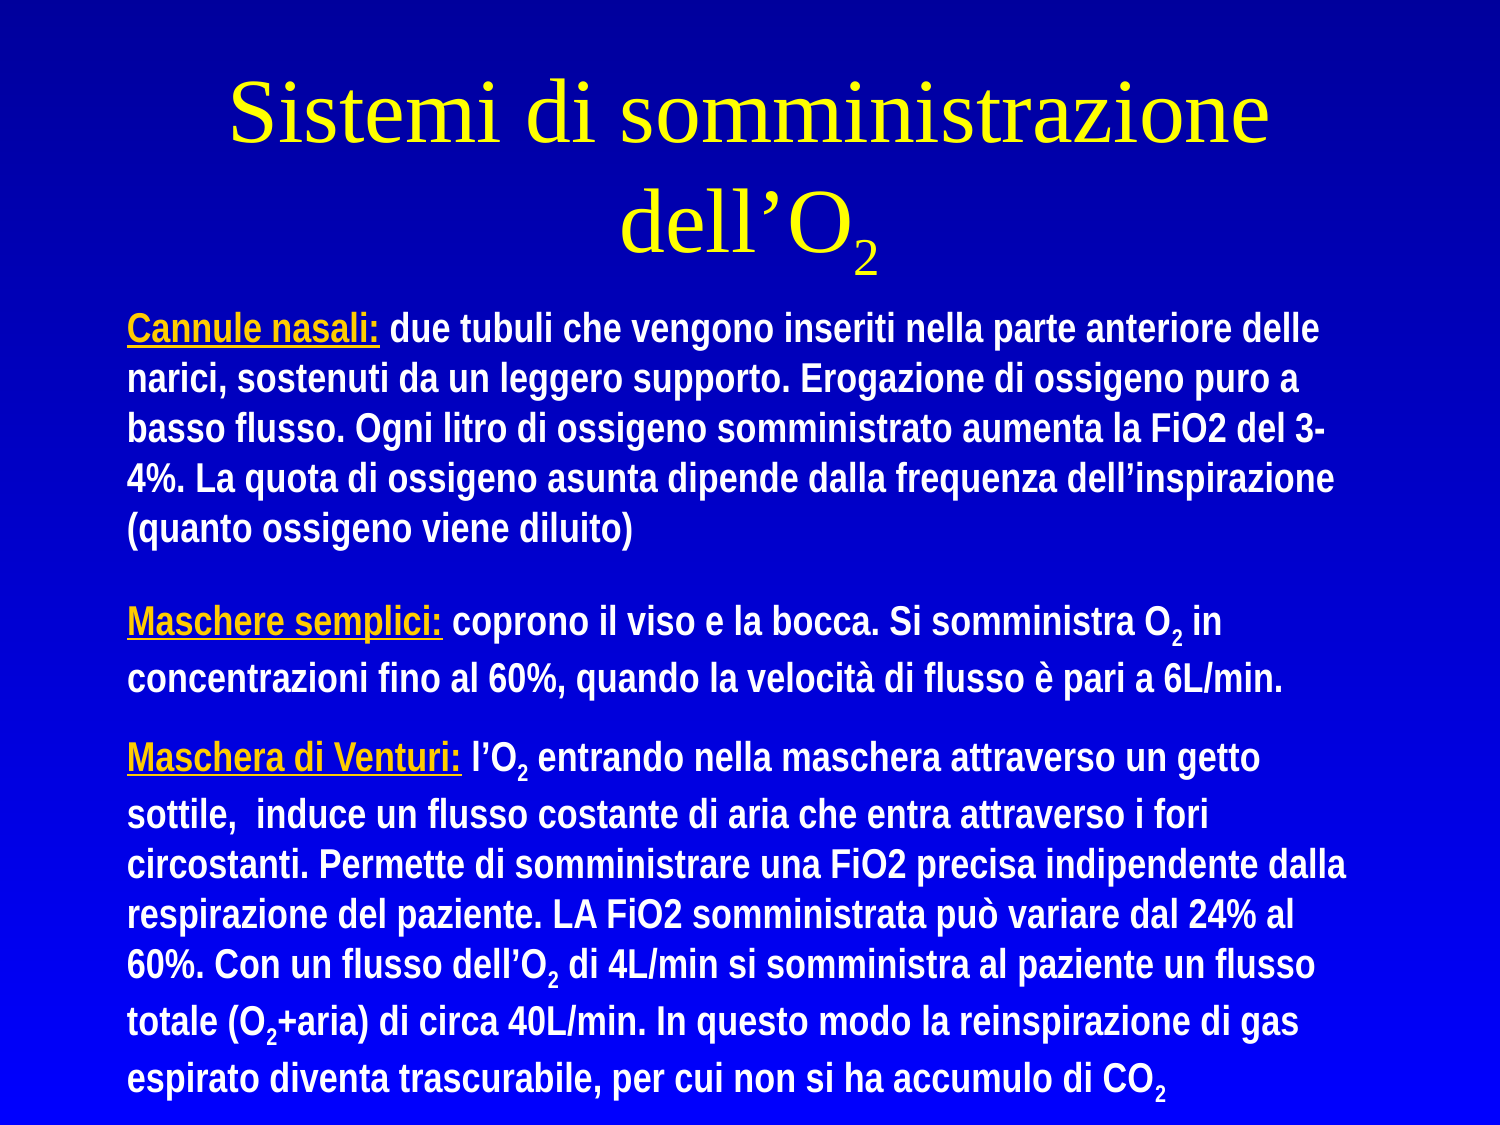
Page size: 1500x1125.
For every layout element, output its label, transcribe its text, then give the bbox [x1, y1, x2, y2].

text_box Cannule nasali: due tubuli che vengono inseriti nella parte anteriore delle narici, sostenuti da un leggero supporto. Erogazione di ossigeno puro a basso flusso. Ogni litro di ossigeno somministrato aumenta la FiO2 del 3-4%. La quota di ossigeno asunta dipende dalla frequenza dell’inspirazione (quanto ossigeno viene diluito) [112, 293, 1365, 559]
text_box Maschere semplici: coprono il viso e la bocca. Si somministra O2 in concentrazioni fino al 60%, quando la velocità di flusso è pari a 6L/min. [112, 586, 1388, 709]
title Sistemi di somministrazione dell’O2 [112, 75, 1388, 263]
text_box Maschera di Venturi: l’O2 entrando nella maschera attraverso un getto sottile, induce un flusso costante di aria che entra attraverso i fori circostanti. Permette di somministrare una FiO2 precisa indipendente dalla respirazione del paziente. LA FiO2 somministrata può variare dal 24% al 60%. Con un flusso dell’O2 di 4L/min si somministra al paziente un flusso totale (O2+aria) di circa 40L/min. In questo modo la reinspirazione di gas espirato diventa trascurabile, per cui non si ha accumulo di CO2 [112, 722, 1376, 1115]
